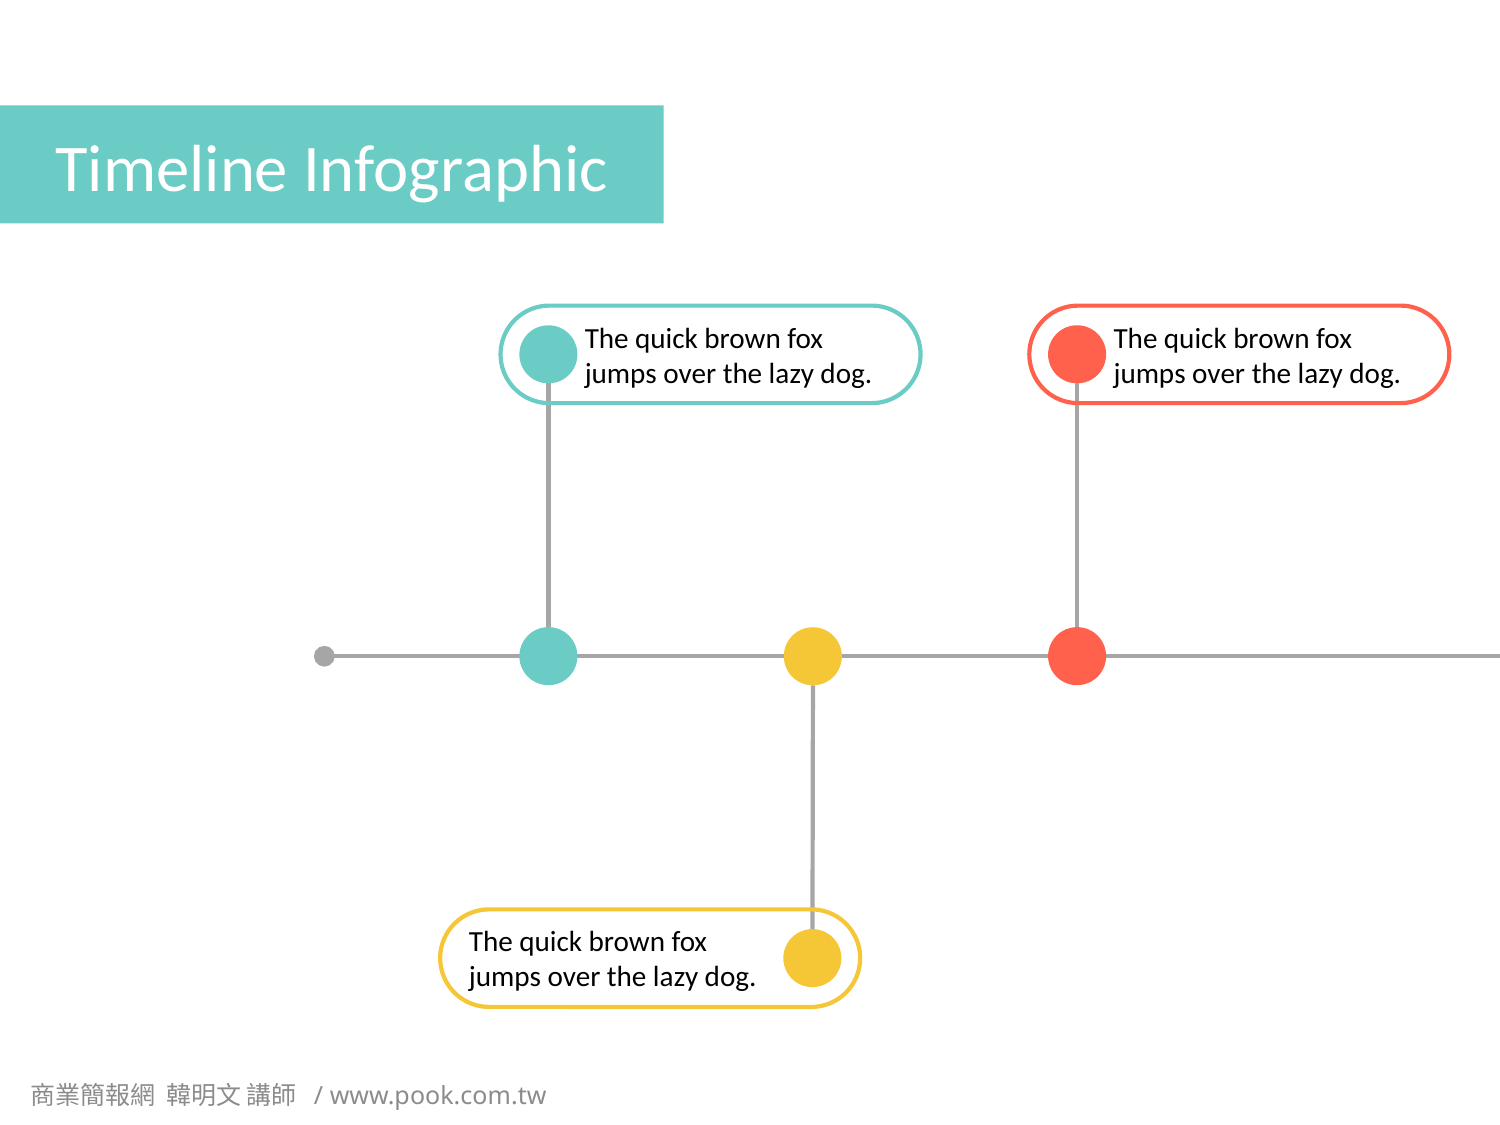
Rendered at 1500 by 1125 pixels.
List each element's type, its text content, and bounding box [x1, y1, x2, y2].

text_box [781, 625, 844, 655]
text_box [460, 907, 863, 1010]
text_box The quick brown fox jumps over the lazy dog. [1098, 311, 1436, 397]
text_box The quick brown fox jumps over the lazy dog. [570, 311, 907, 397]
text_box [782, 665, 843, 688]
text_box [498, 303, 900, 406]
text_box [518, 665, 579, 688]
text_box [1027, 303, 1429, 406]
text_box 商業簡報網 韓明文 講師 / www.pook.com.tw [0, 1065, 578, 1125]
text_box [1047, 665, 1107, 688]
text_box [438, 921, 454, 996]
text_box [907, 317, 923, 391]
text_box The quick brown fox jumps over the lazy dog. [454, 915, 791, 1000]
text_box [1436, 317, 1452, 391]
text_box Timeline Infographic [0, 103, 666, 225]
text_box [1046, 625, 1109, 655]
text_box [517, 625, 580, 655]
